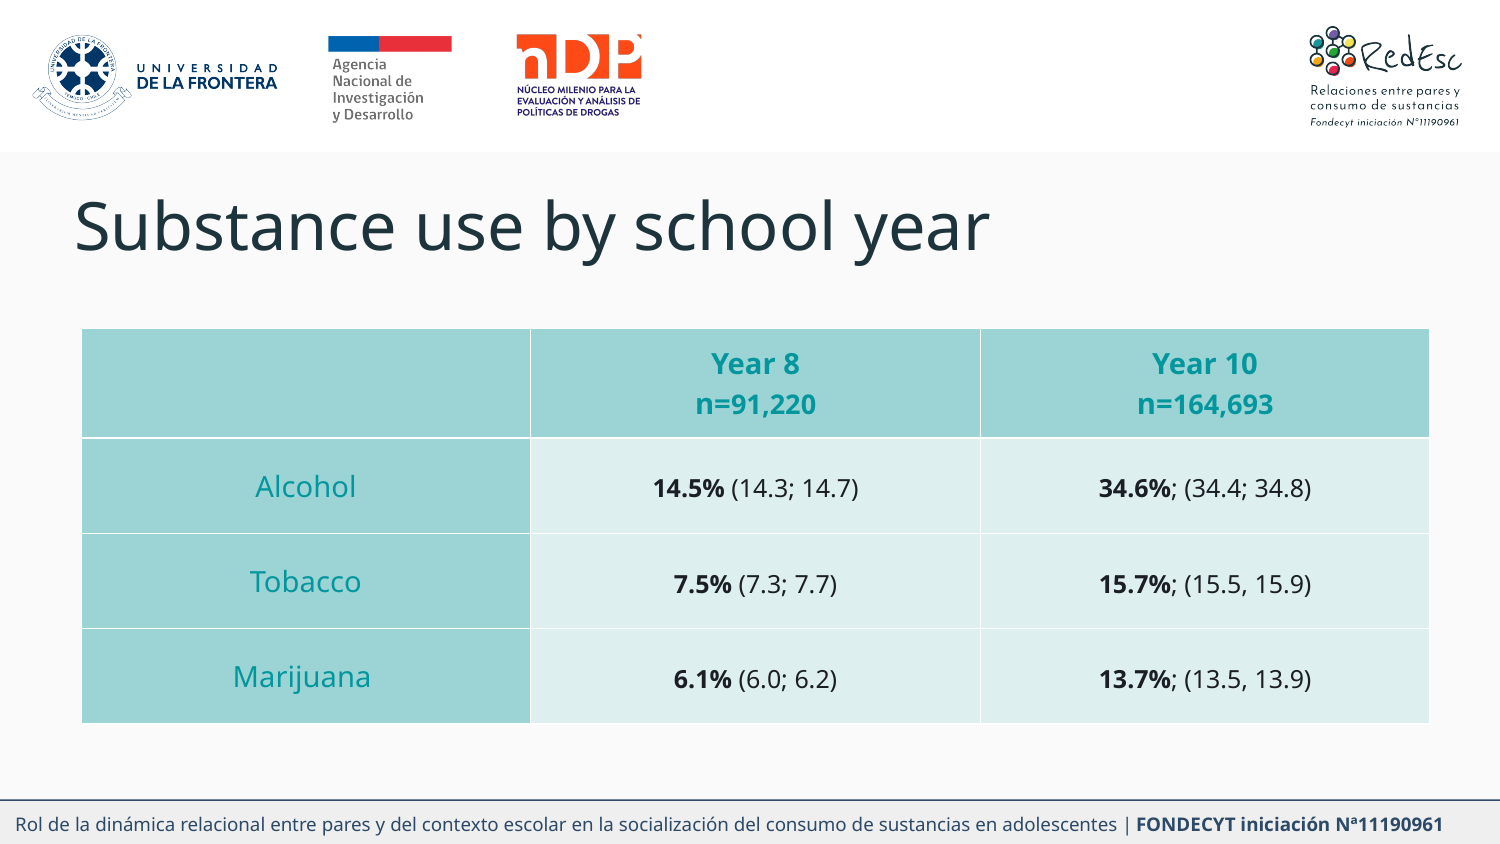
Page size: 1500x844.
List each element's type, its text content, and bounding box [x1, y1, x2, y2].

table_header [82, 329, 530, 437]
table_cell Tobacco [82, 534, 530, 628]
table_cell 14.5% (14.3; 14.7) [531, 439, 980, 533]
table_cell 13.7%; (13.5, 13.9) [981, 629, 1429, 723]
picture [328, 18, 708, 142]
table_cell 7.5% (7.3; 7.7) [531, 534, 980, 628]
table_header Year 8 n=91,220 [531, 329, 980, 437]
table_cell 6.1% (6.0; 6.2) [531, 629, 980, 723]
table_cell 15.7%; (15.5, 15.9) [981, 534, 1429, 628]
table_cell Marijuana [82, 629, 530, 723]
title Substance use by school year [59, 153, 1393, 280]
table_cell Alcohol [82, 439, 530, 533]
table_header Year 10 n=164,693 [981, 329, 1429, 437]
table_cell 34.6%; (34.4; 34.8) [981, 439, 1429, 533]
picture [1267, 0, 1500, 152]
picture [25, 32, 284, 128]
